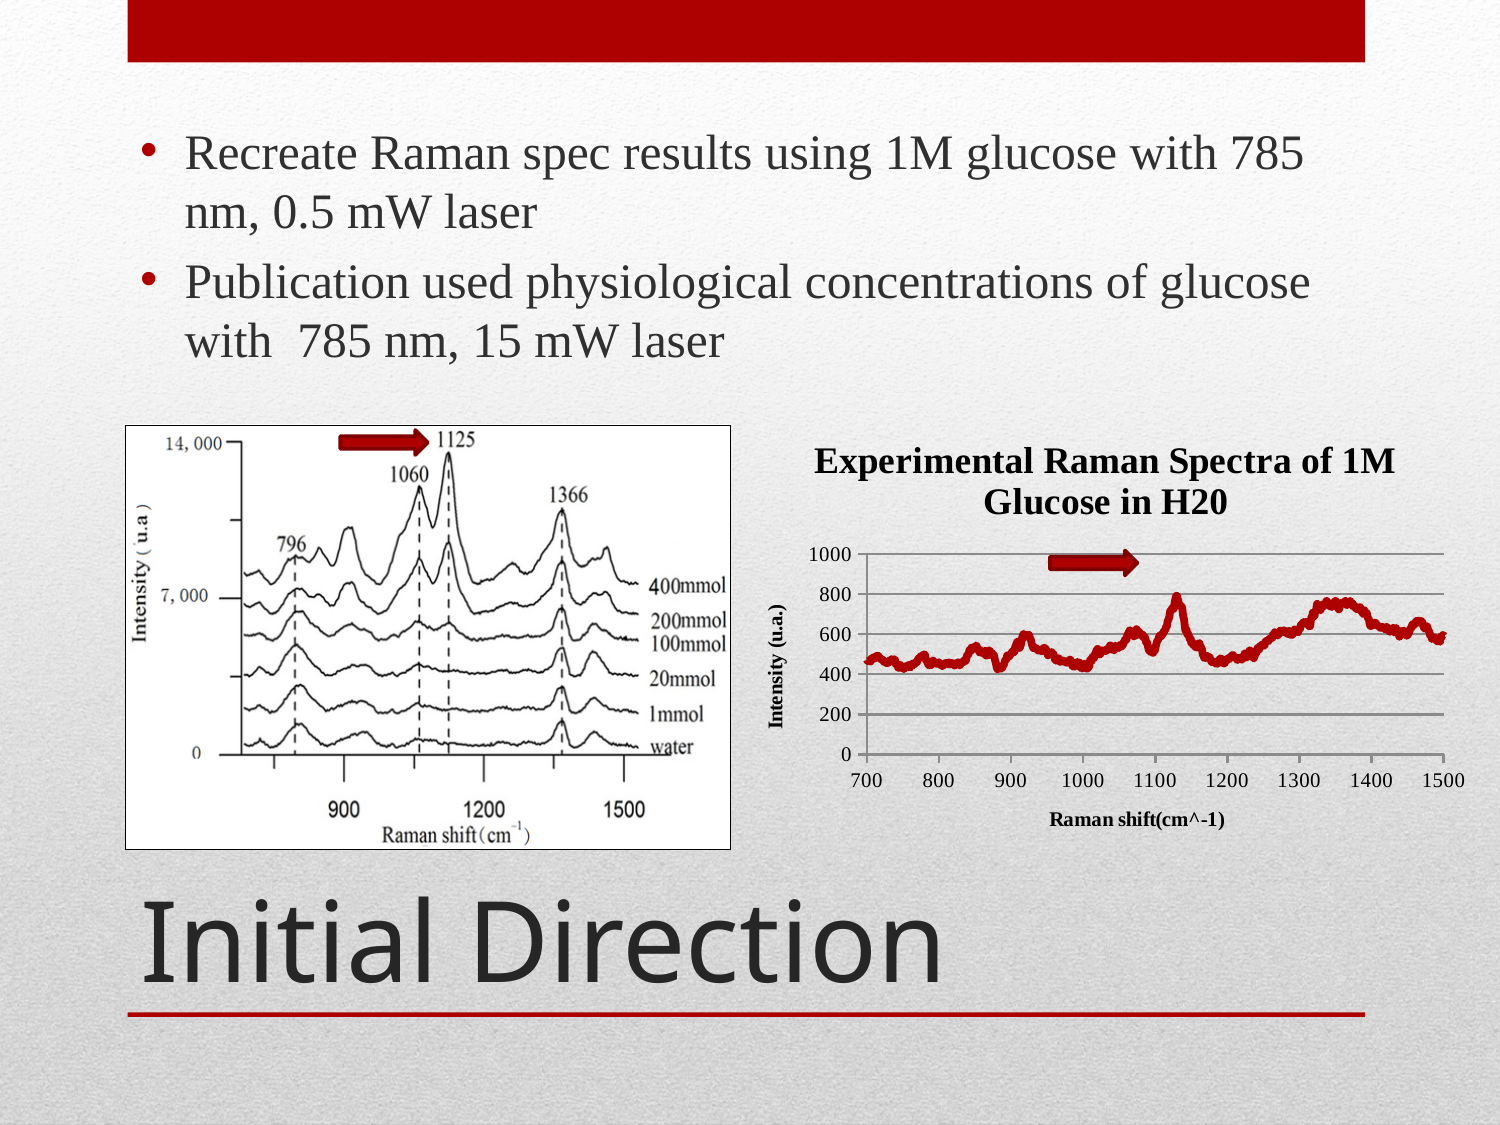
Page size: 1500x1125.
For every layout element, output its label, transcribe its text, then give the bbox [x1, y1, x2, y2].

list Recreate Raman spec results using 1M glucose with 785 nm, 0.5 mW laser Publication used physiological concentrations of glucose with 785 nm, 15 mW laser [125, 112, 1338, 375]
title Initial Direction [125, 860, 1238, 1013]
chart [729, 411, 1482, 864]
picture [124, 424, 729, 851]
